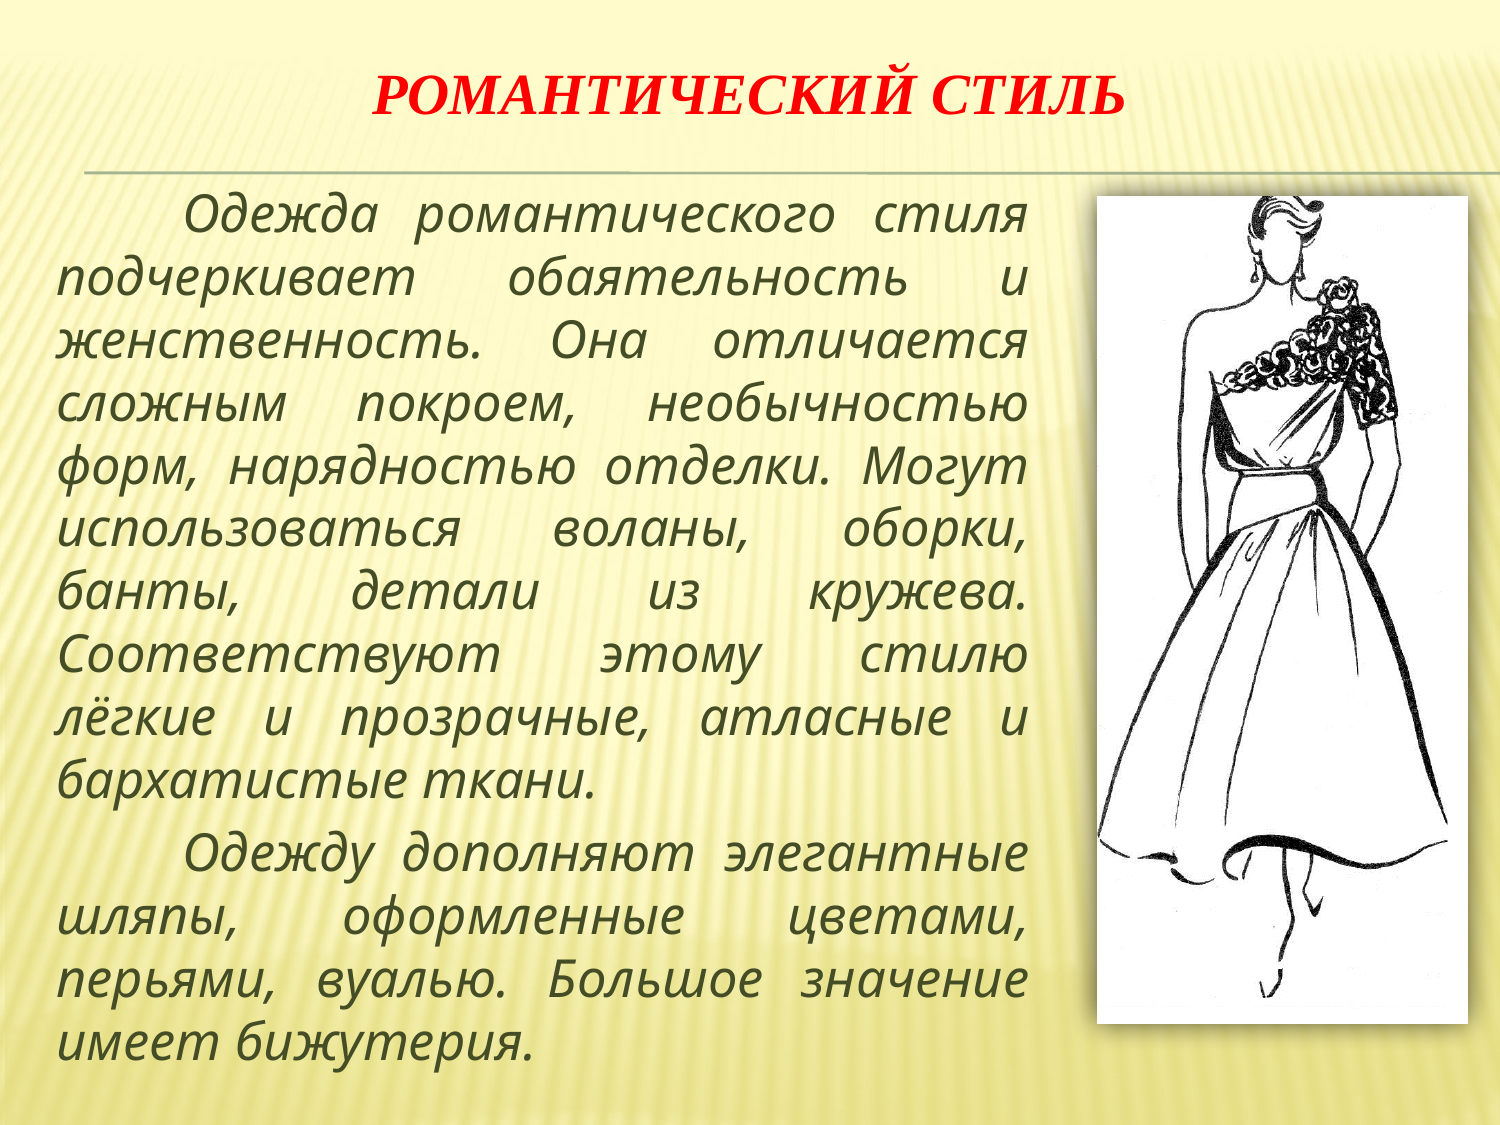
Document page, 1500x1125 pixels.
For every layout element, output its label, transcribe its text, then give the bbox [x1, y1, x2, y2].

picture [1096, 195, 1469, 1024]
list Одежда романтического стиля подчеркивает обаятельность и женственность. Она отличается сложным покроем, необычностью форм, нарядностью отделки. Могут использоваться воланы, оборки, банты, детали из кружева. Соответствуют этому стилю лёгкие и прозрачные, атласные и бархатистые ткани. Одежду дополняют элегантные шляпы, оформленные цветами, перьями, вуалью. Большое значение имеет бижутерия. [41, 172, 1046, 1094]
title Романтический стиль [75, 45, 1425, 138]
